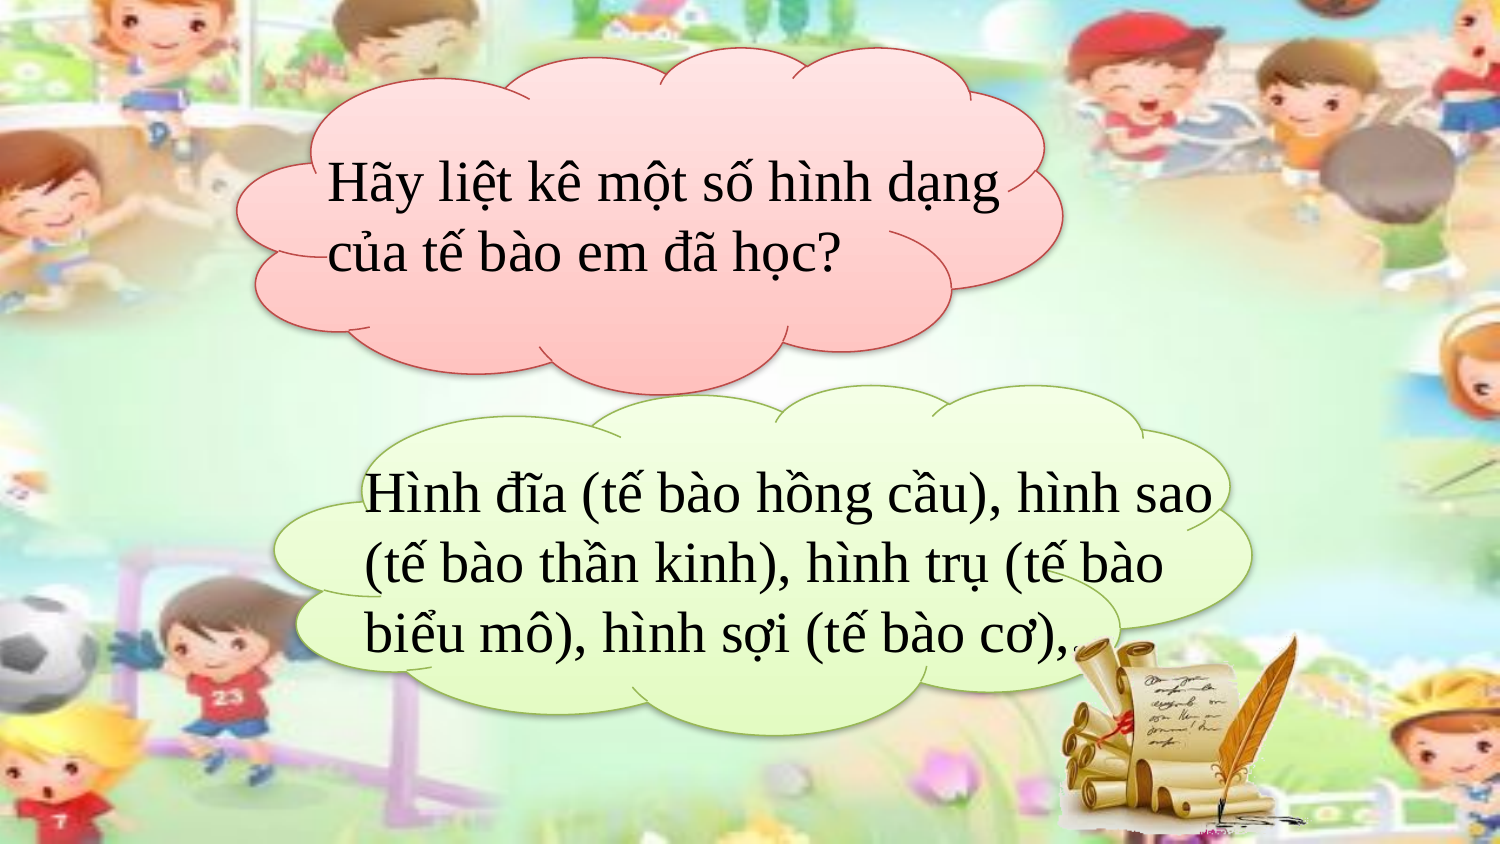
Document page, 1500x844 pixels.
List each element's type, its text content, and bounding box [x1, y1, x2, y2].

text_box [1240, 524, 1253, 586]
text_box [376, 672, 1035, 737]
text_box [1040, 173, 1064, 260]
picture [0, 0, 1500, 844]
text_box [391, 384, 1199, 446]
text_box [273, 502, 350, 668]
text_box [235, 139, 953, 396]
text_box [313, 47, 1046, 167]
text_box Hình đĩa (tế bào hồng cầu), hình sao (tế bào thần kinh), hình trụ (tế bào biểu mô), hình sợi (tế bào cơ),... [350, 446, 1240, 672]
text_box Hãy liệt kê một số hình dạng của tế bào em đã học? [312, 135, 1040, 291]
